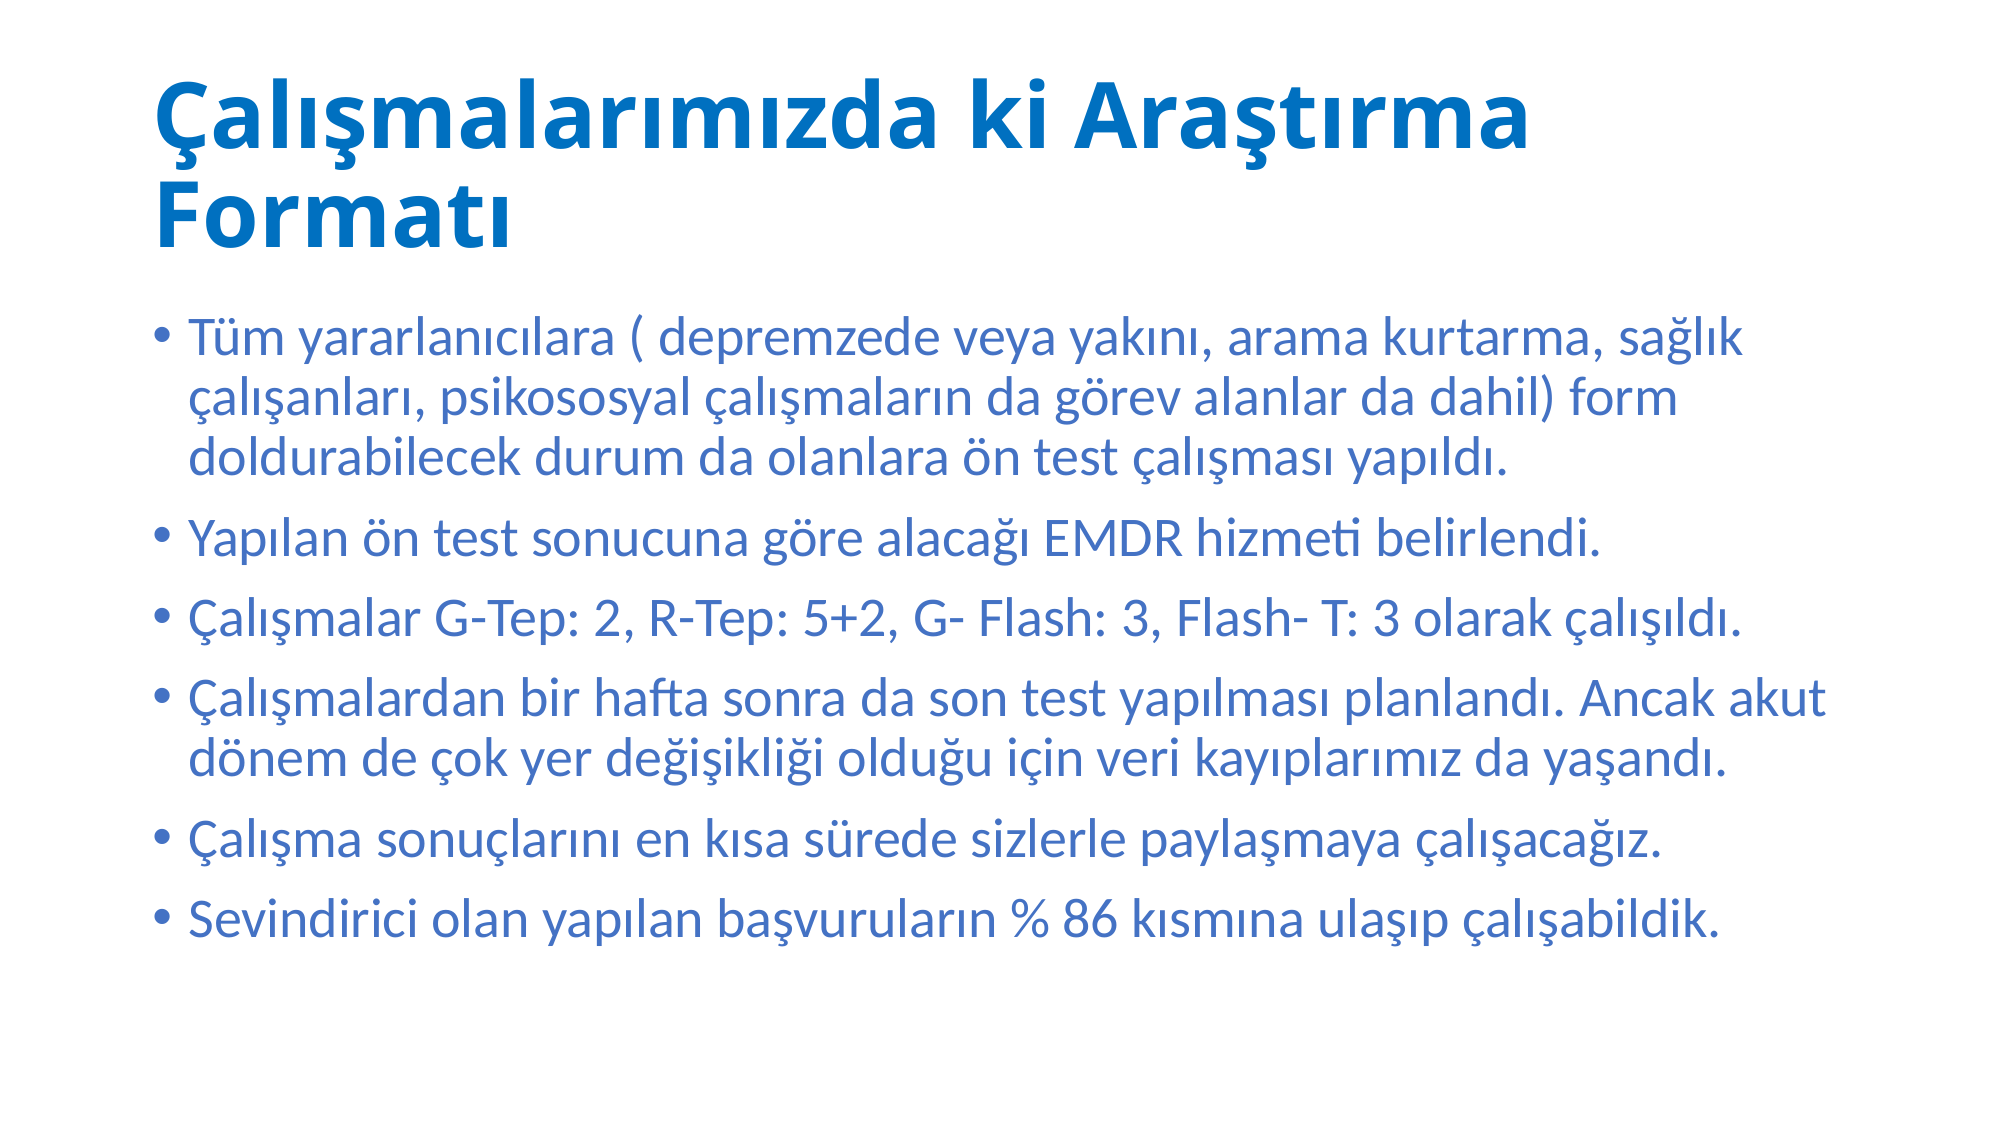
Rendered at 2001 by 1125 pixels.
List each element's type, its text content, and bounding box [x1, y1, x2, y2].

list Tüm yararlanıcılara ( depremzede veya yakını, arama kurtarma, sağlık çalışanları, psikososyal çalışmaların da görev alanlar da dahil) form doldurabilecek durum da olanlara ön test çalışması yapıldı. Yapılan ön test sonucuna göre alacağı EMDR hizmeti belirlendi. Çalışmalar G-Tep: 2, R-Tep: 5+2, G- Flash: 3, Flash- T: 3 olarak çalışıldı. Çalışmalardan bir hafta sonra da son test yapılması planlandı. Ancak akut dönem de çok yer değişikliği olduğu için veri kayıplarımız da yaşandı. Çalışma sonuçlarını en kısa sürede sizlerle paylaşmaya çalışacağız. Sevindirici olan yapılan başvuruların % 86 kısmına ulaşıp çalışabildik. [137, 299, 1863, 1014]
title Çalışmalarımızda ki Araştırma Formatı [137, 59, 1863, 278]
